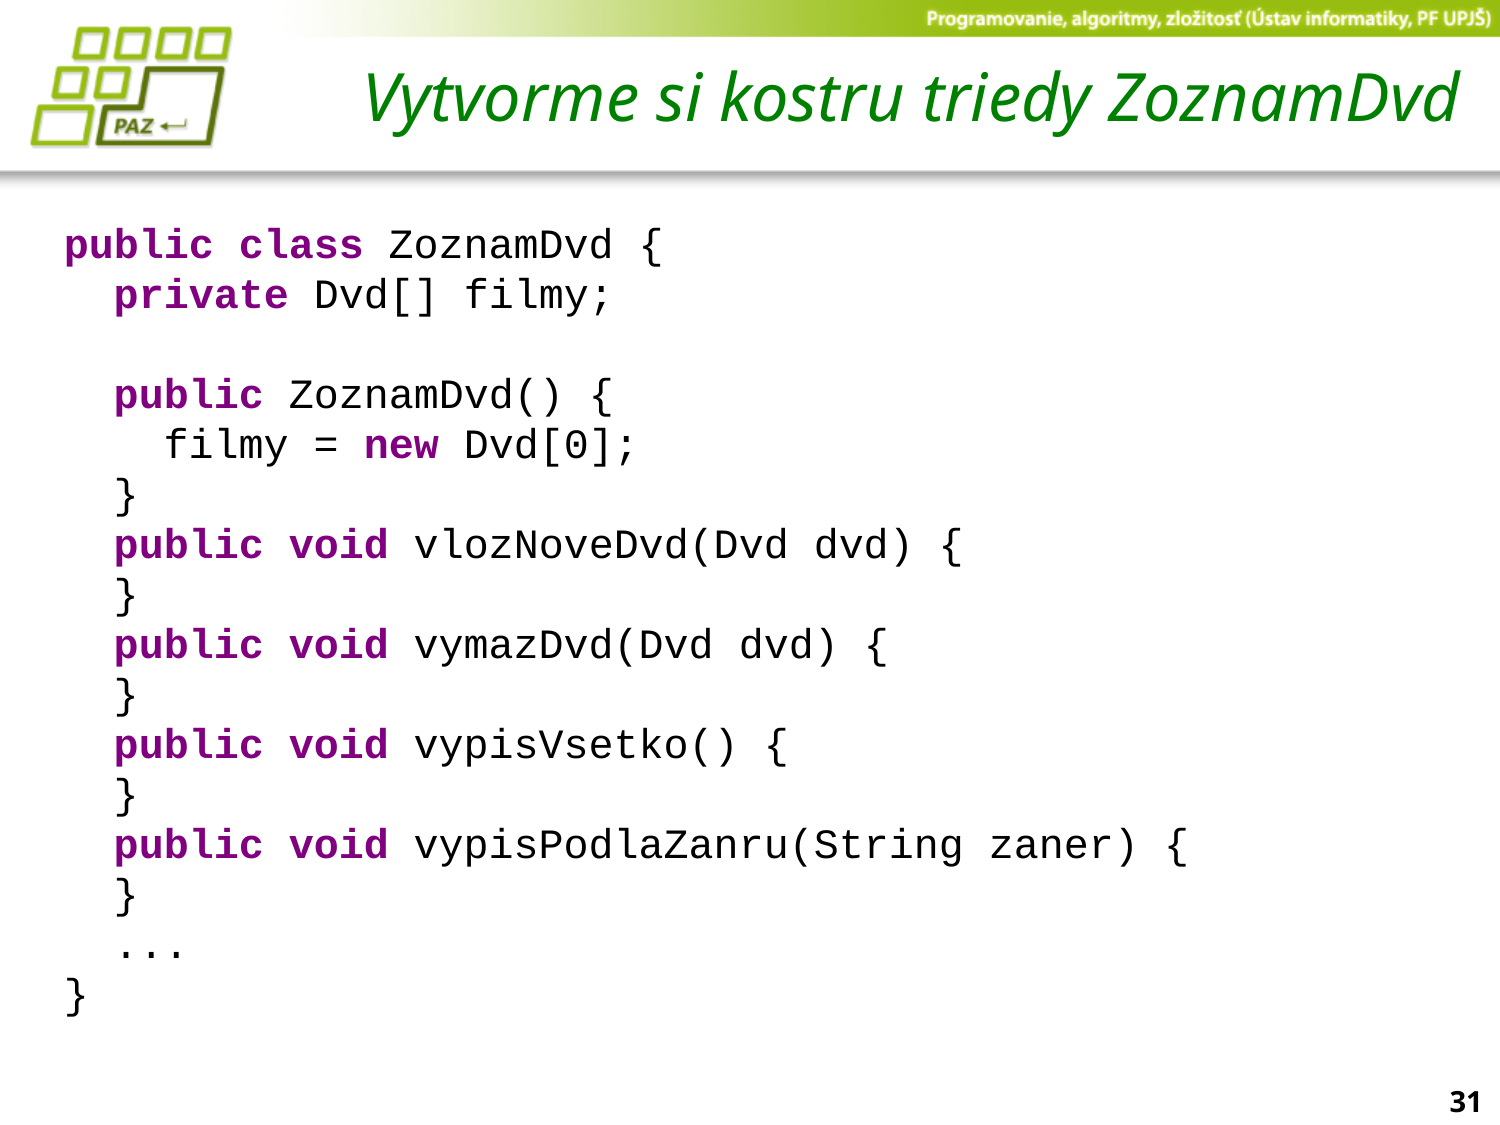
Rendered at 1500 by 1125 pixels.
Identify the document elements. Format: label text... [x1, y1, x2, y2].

picture [0, 0, 1500, 1125]
title Vytvorme si kostru triedy ZoznamDvd [225, 46, 1477, 135]
list public class ZoznamDvd { private Dvd[] filmy; public ZoznamDvd() { filmy = new Dvd[0]; } public void vlozNoveDvd(Dvd dvd) { } public void vymazDvd(Dvd dvd) { } public void vypisVsetko() { } public void vypisPodlaZanru(String zaner) { } ... } [48, 209, 1456, 1080]
